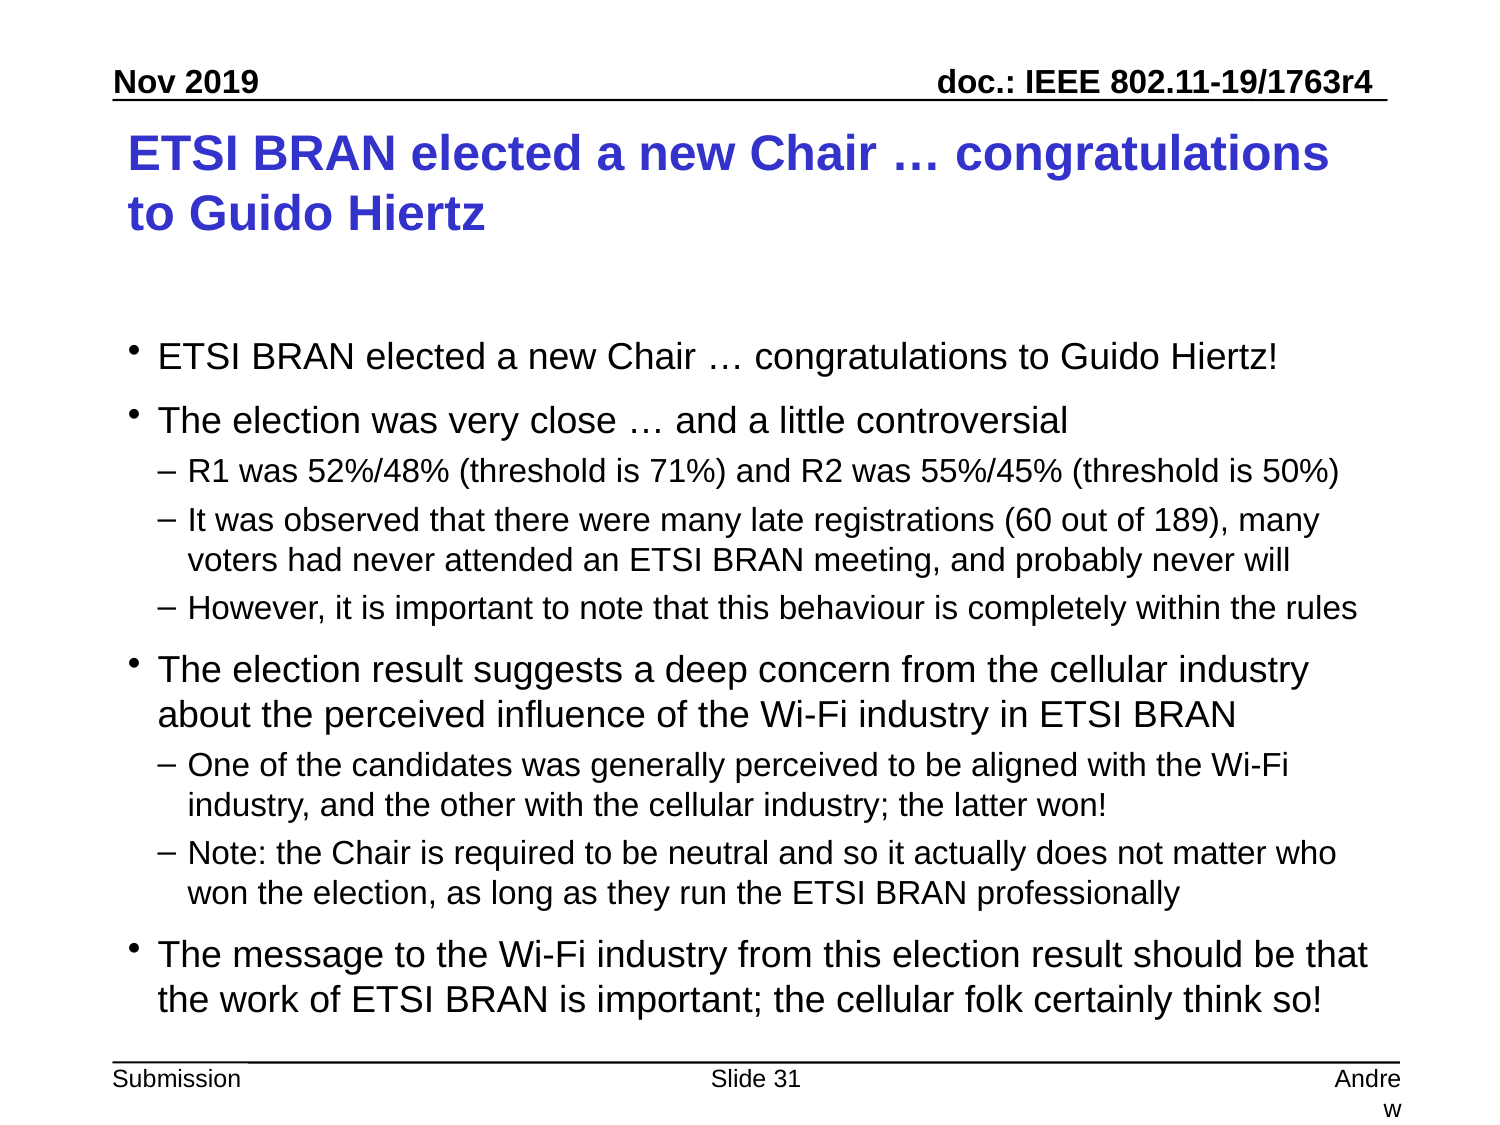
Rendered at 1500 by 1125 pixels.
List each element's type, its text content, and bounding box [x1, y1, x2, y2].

list ETSI BRAN elected a new Chair … congratulations to Guido Hiertz! The election was very close … and a little controversial R1 was 52%/48% (threshold is 71%) and R2 was 55%/45% (threshold is 50%) It was observed that there were many late registrations (60 out of 189), many voters had never attended an ETSI BRAN meeting, and probably never will However, it is important to note that this behaviour is completely within the rules The election result suggests a deep concern from the cellular industry about the perceived influence of the Wi-Fi industry in ETSI BRAN One of the candidates was generally perceived to be aligned with the Wi-Fi industry, and the other with the cellular industry; the latter won! Note: the Chair is required to be neutral and so it actually does not matter who won the election, as long as they run the ETSI BRAN professionally The message to the Wi-Fi industry from this election result should be that the work of ETSI BRAN is important; the cellular folk certainly think so! [112, 324, 1388, 1000]
slide_number Slide 31 [709, 1061, 803, 1093]
title ETSI BRAN elected a new Chair … congratulations to Guido Hiertz [112, 112, 1388, 288]
footer Andrew Myles, Cisco [1320, 1061, 1402, 1093]
